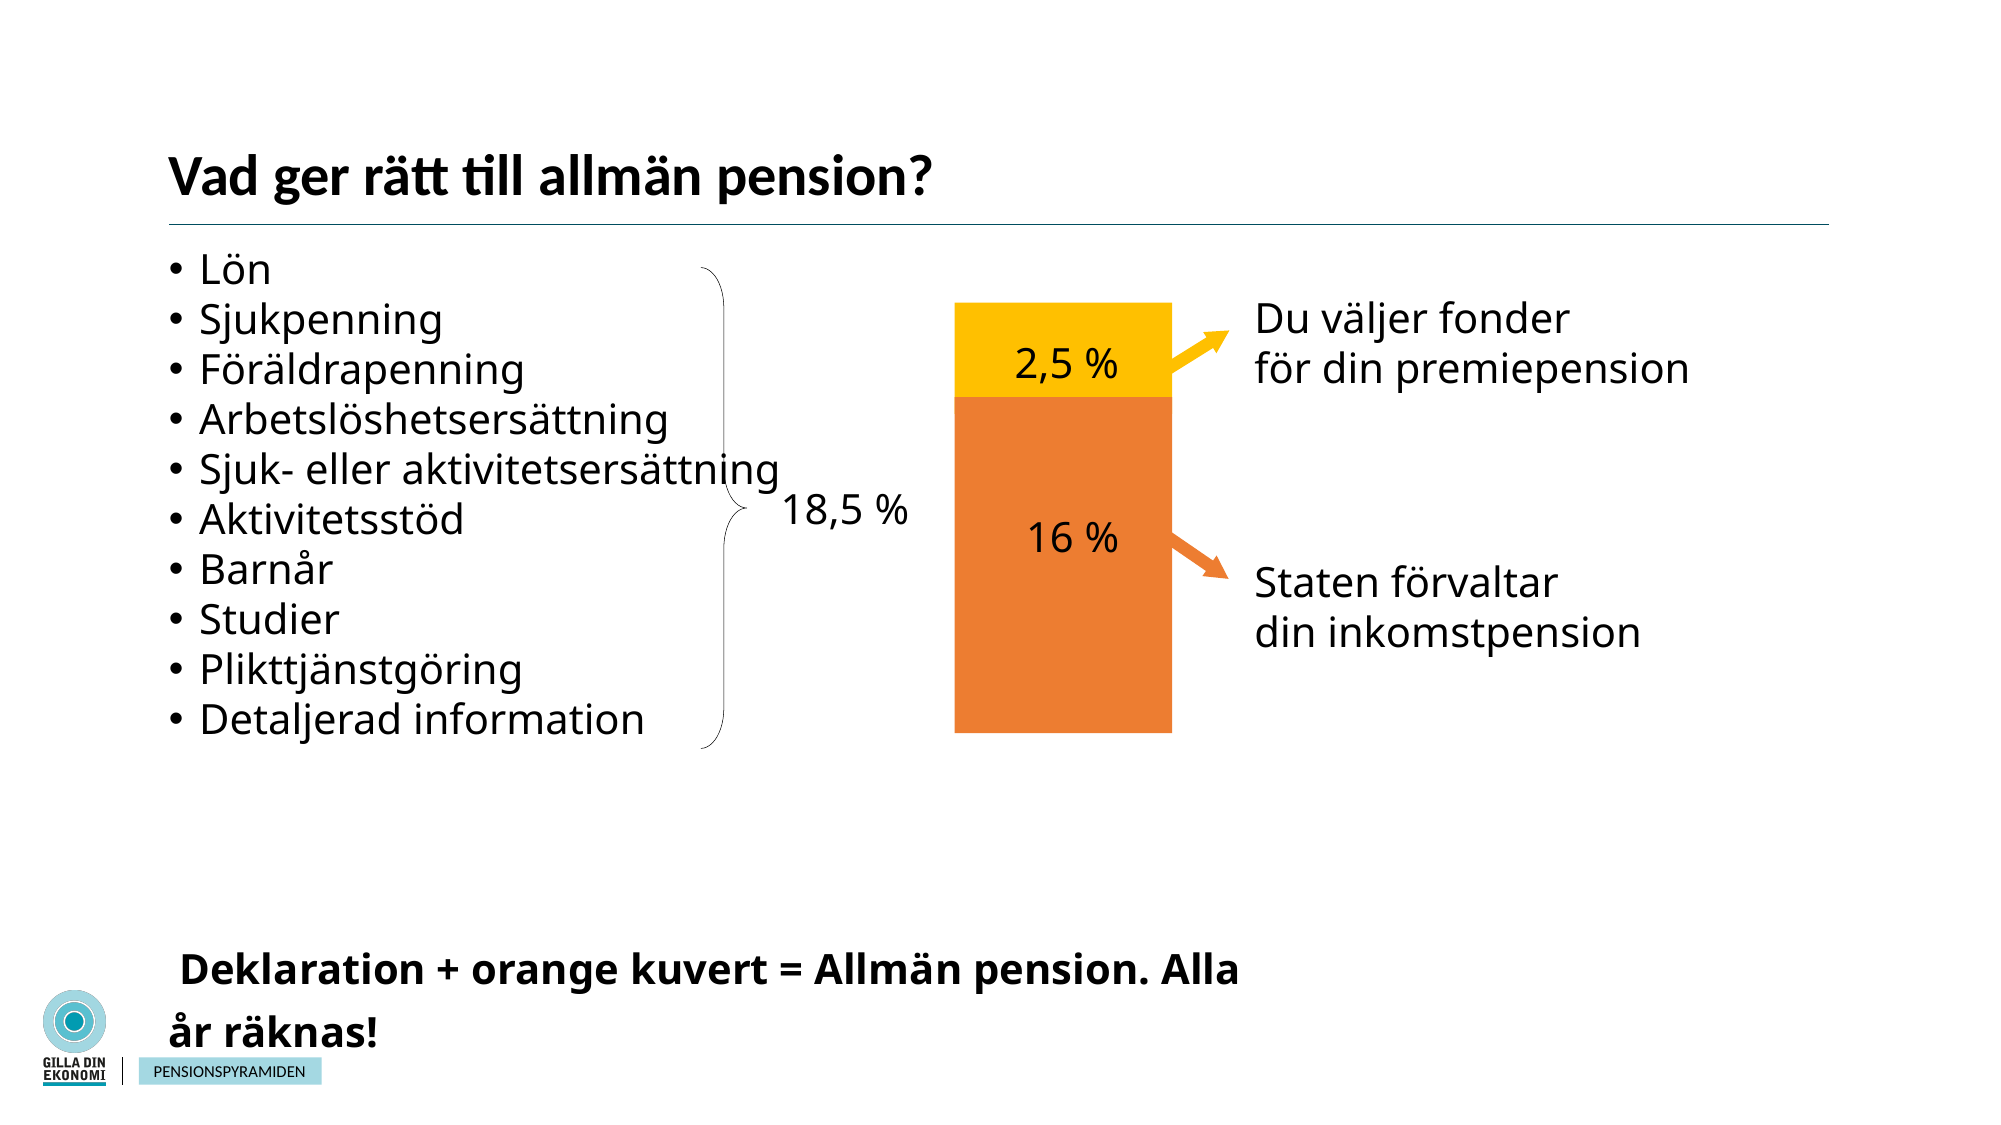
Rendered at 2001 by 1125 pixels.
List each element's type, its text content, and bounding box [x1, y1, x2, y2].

text_box Lön Sjukpenning Föräldrapenning Arbetslöshetsersättning Sjuk- eller aktivitetsersättning Aktivitetsstöd Barnår Studier Plikttjänstgöring Detaljerad information Deklaration + orange kuvert = Allmän pension. Alla år räknas! [153, 235, 1263, 650]
text_box 18,5 % [765, 475, 925, 540]
text_box PENSIONSPYRAMIDEN [138, 1057, 322, 1085]
text_box Vad ger rätt till allmän pension? [153, 129, 1084, 235]
text_box [700, 267, 747, 749]
picture [43, 990, 106, 1086]
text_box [954, 284, 1742, 734]
